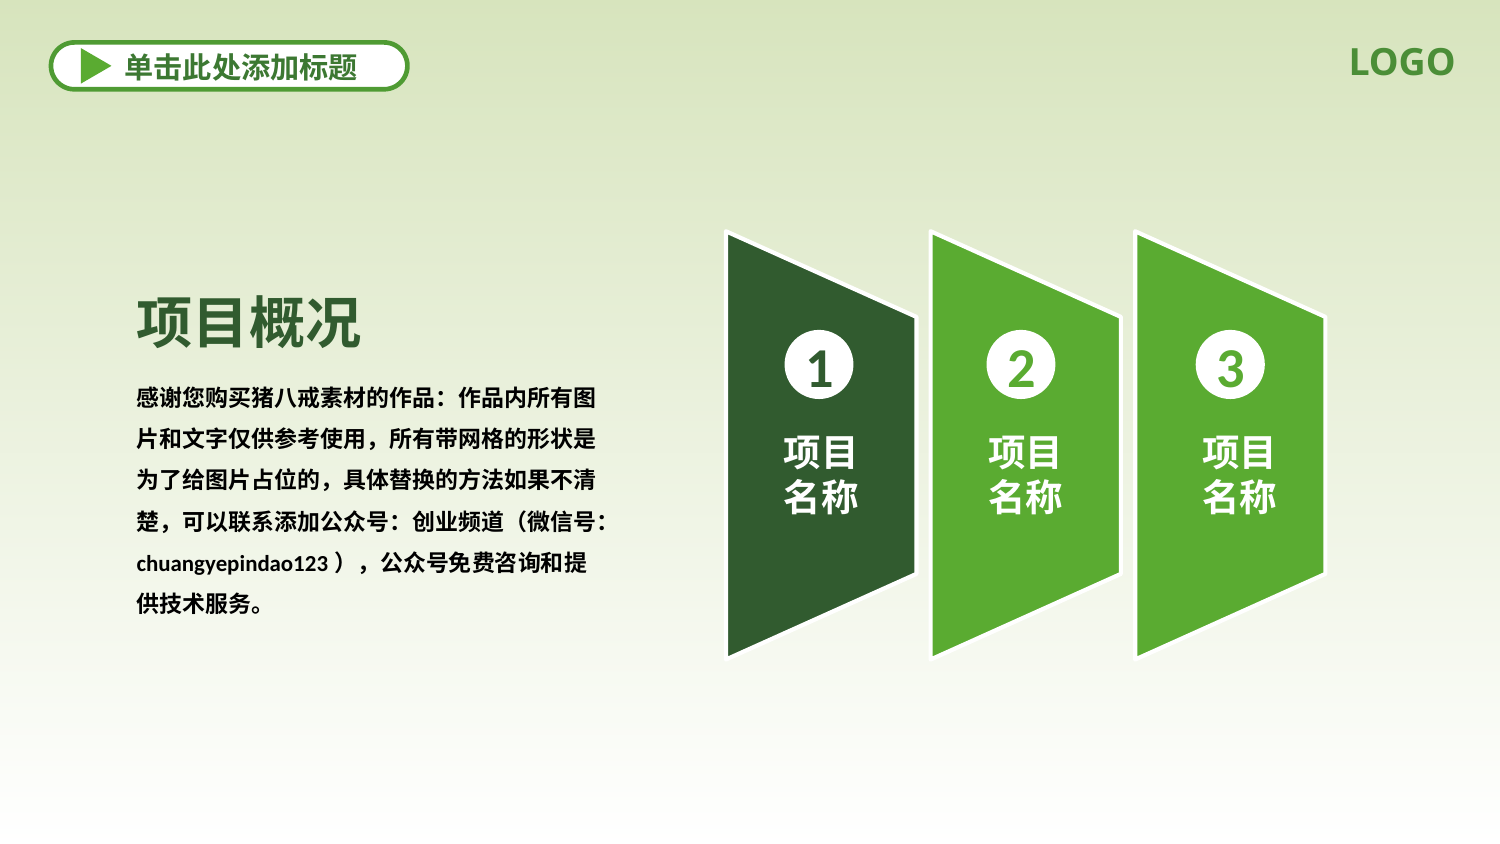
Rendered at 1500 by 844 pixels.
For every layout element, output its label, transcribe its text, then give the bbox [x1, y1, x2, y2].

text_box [121, 279, 618, 628]
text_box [930, 230, 1122, 660]
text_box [1134, 230, 1330, 660]
text_box LOGO [1242, 30, 1471, 91]
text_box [725, 230, 917, 660]
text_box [50, 42, 408, 94]
